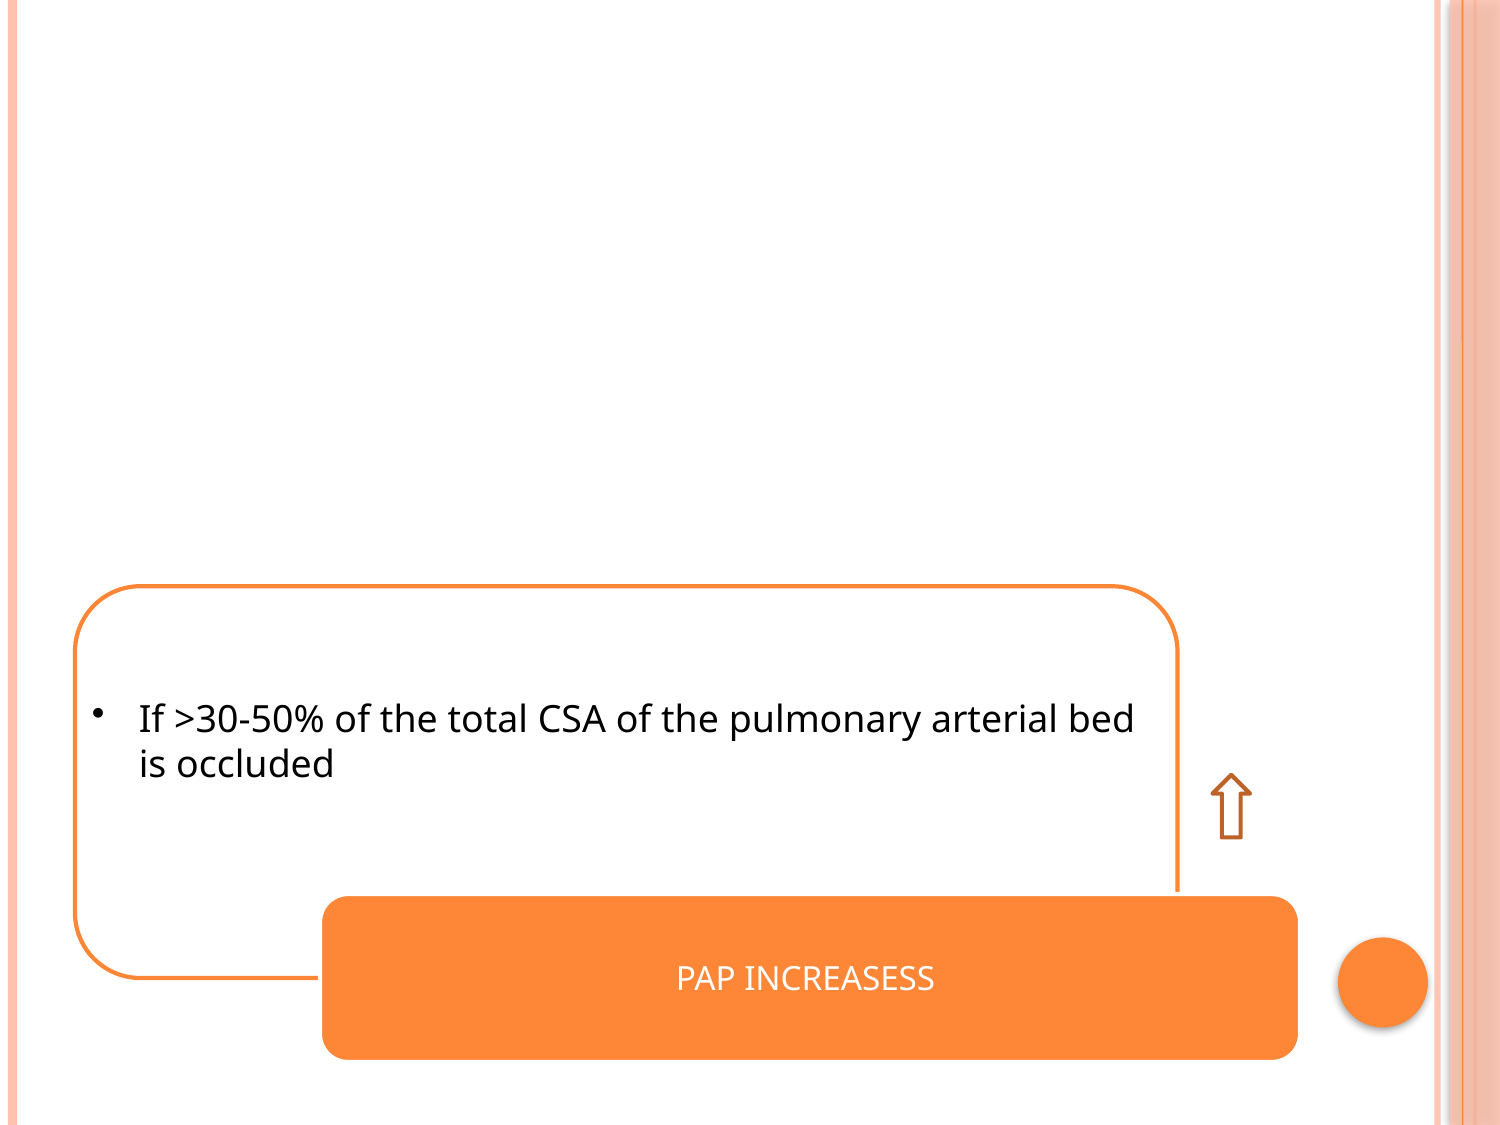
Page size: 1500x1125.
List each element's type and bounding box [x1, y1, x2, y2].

list [74, 261, 1301, 1063]
